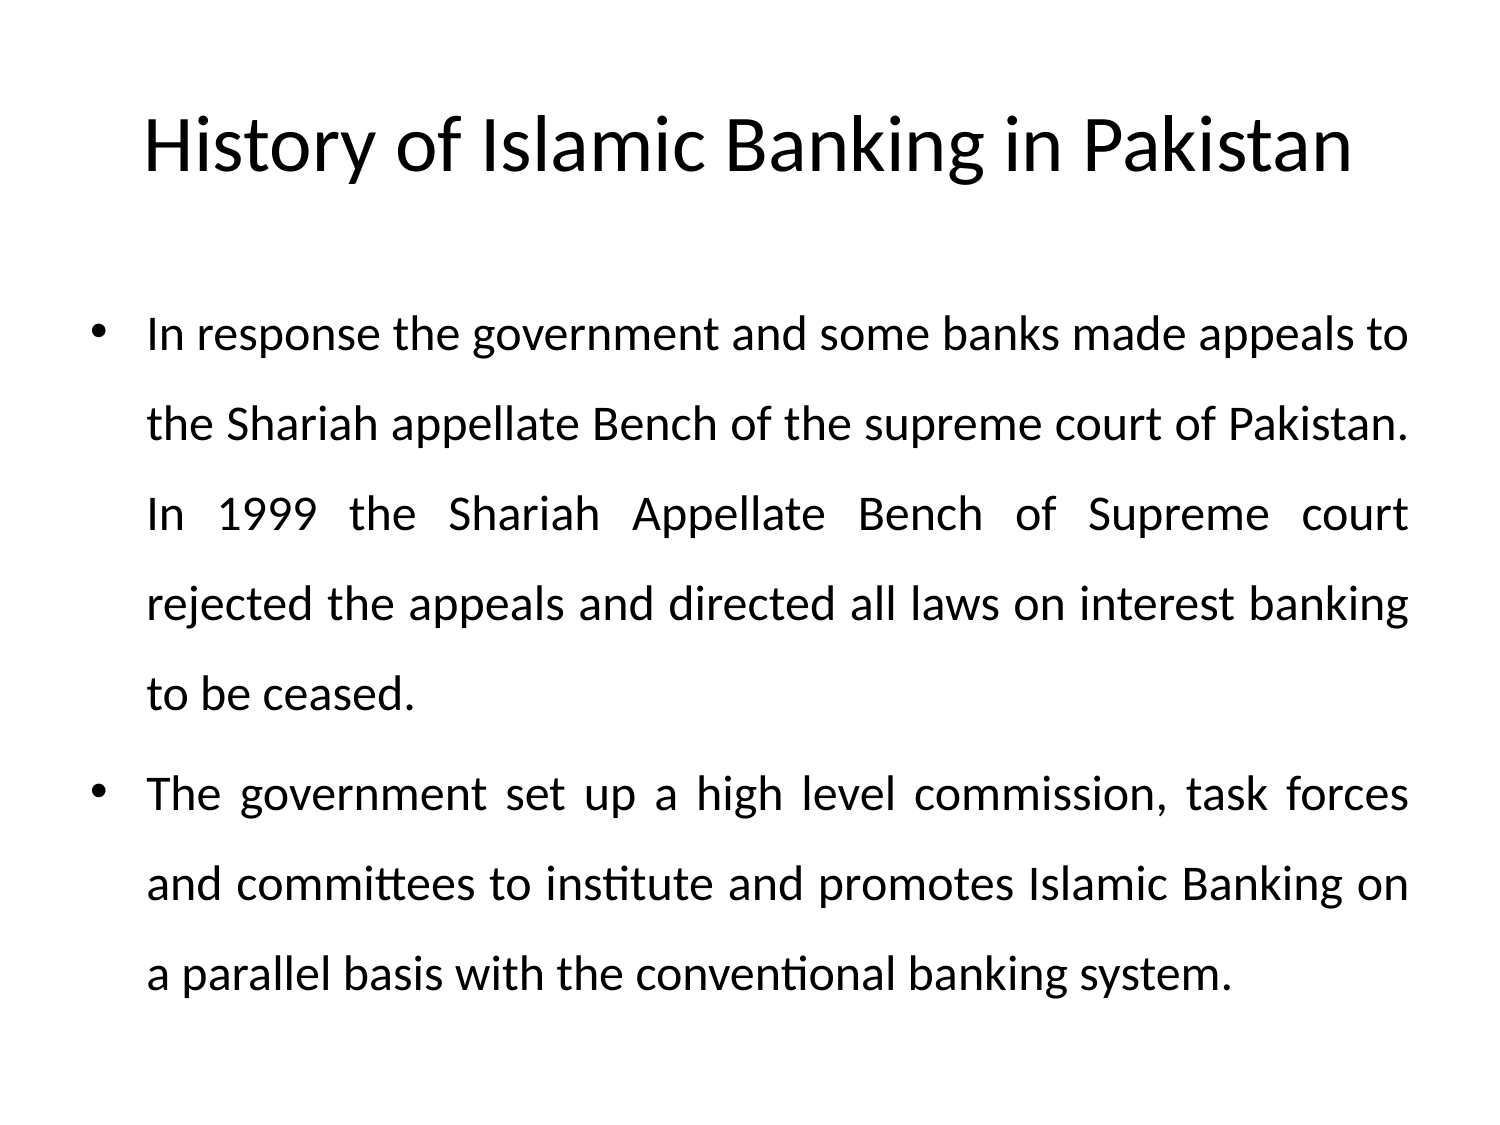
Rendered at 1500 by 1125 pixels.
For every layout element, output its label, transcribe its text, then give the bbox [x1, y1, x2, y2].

title History of Islamic Banking in Pakistan [75, 45, 1425, 233]
list In response the government and some banks made appeals to the Shariah appellate Bench of the supreme court of Pakistan. In 1999 the Shariah Appellate Bench of Supreme court rejected the appeals and directed all laws on interest banking to be ceased. The government set up a high level commission, task forces and committees to institute and promotes Islamic Banking on a parallel basis with the conventional banking system. [75, 262, 1425, 1005]
